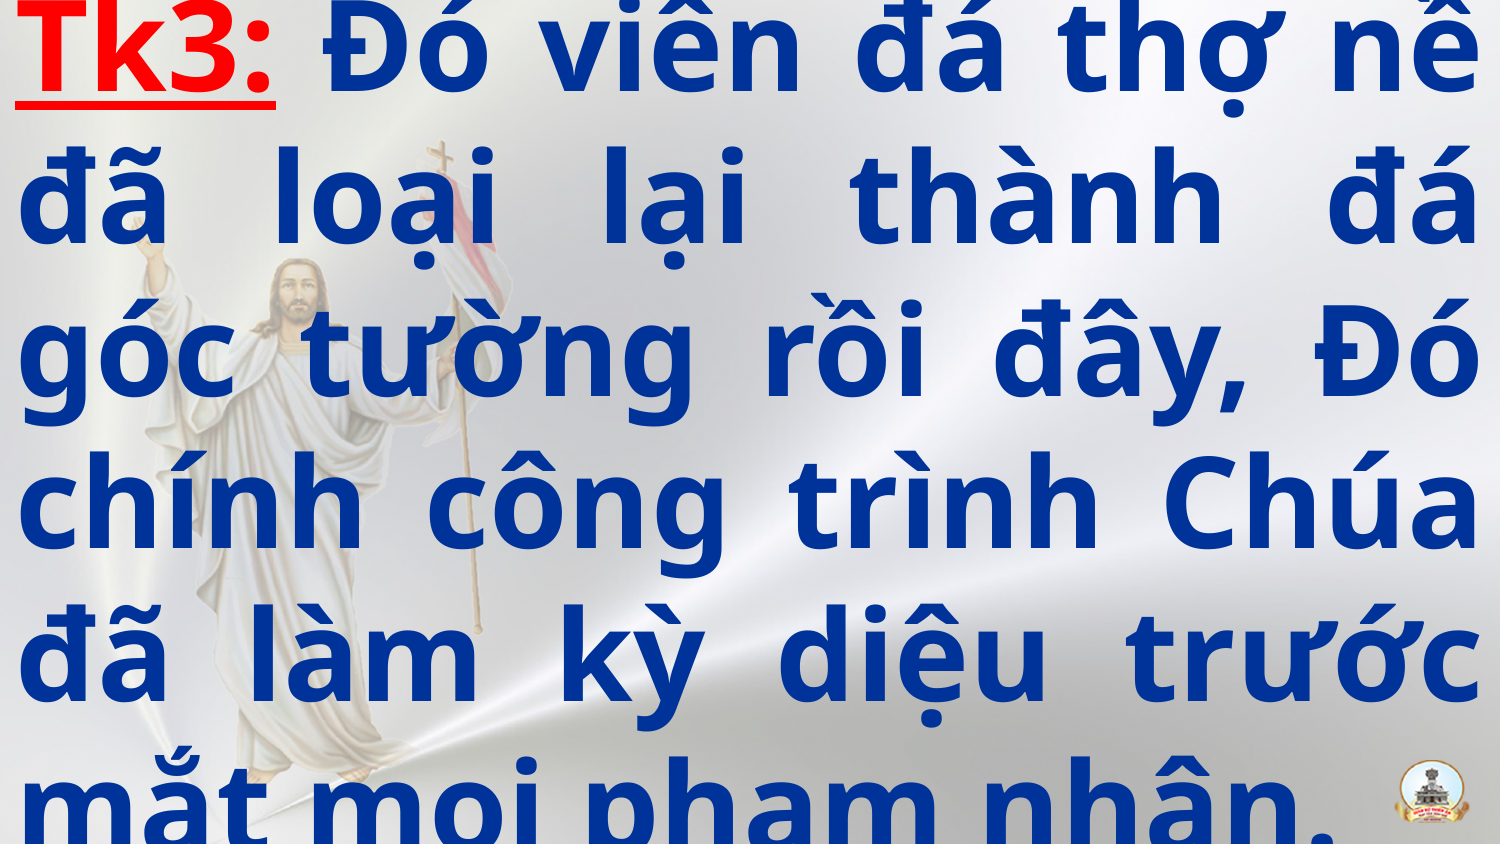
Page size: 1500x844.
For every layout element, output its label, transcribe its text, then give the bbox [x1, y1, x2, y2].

title Tk3: Đó viên đá thợ nề đã loại lại thành đá góc tường rồi đây, Đó chính công trình Chúa đã làm kỳ diệu trước mắt mọi phạm nhân. [0, 0, 1500, 844]
